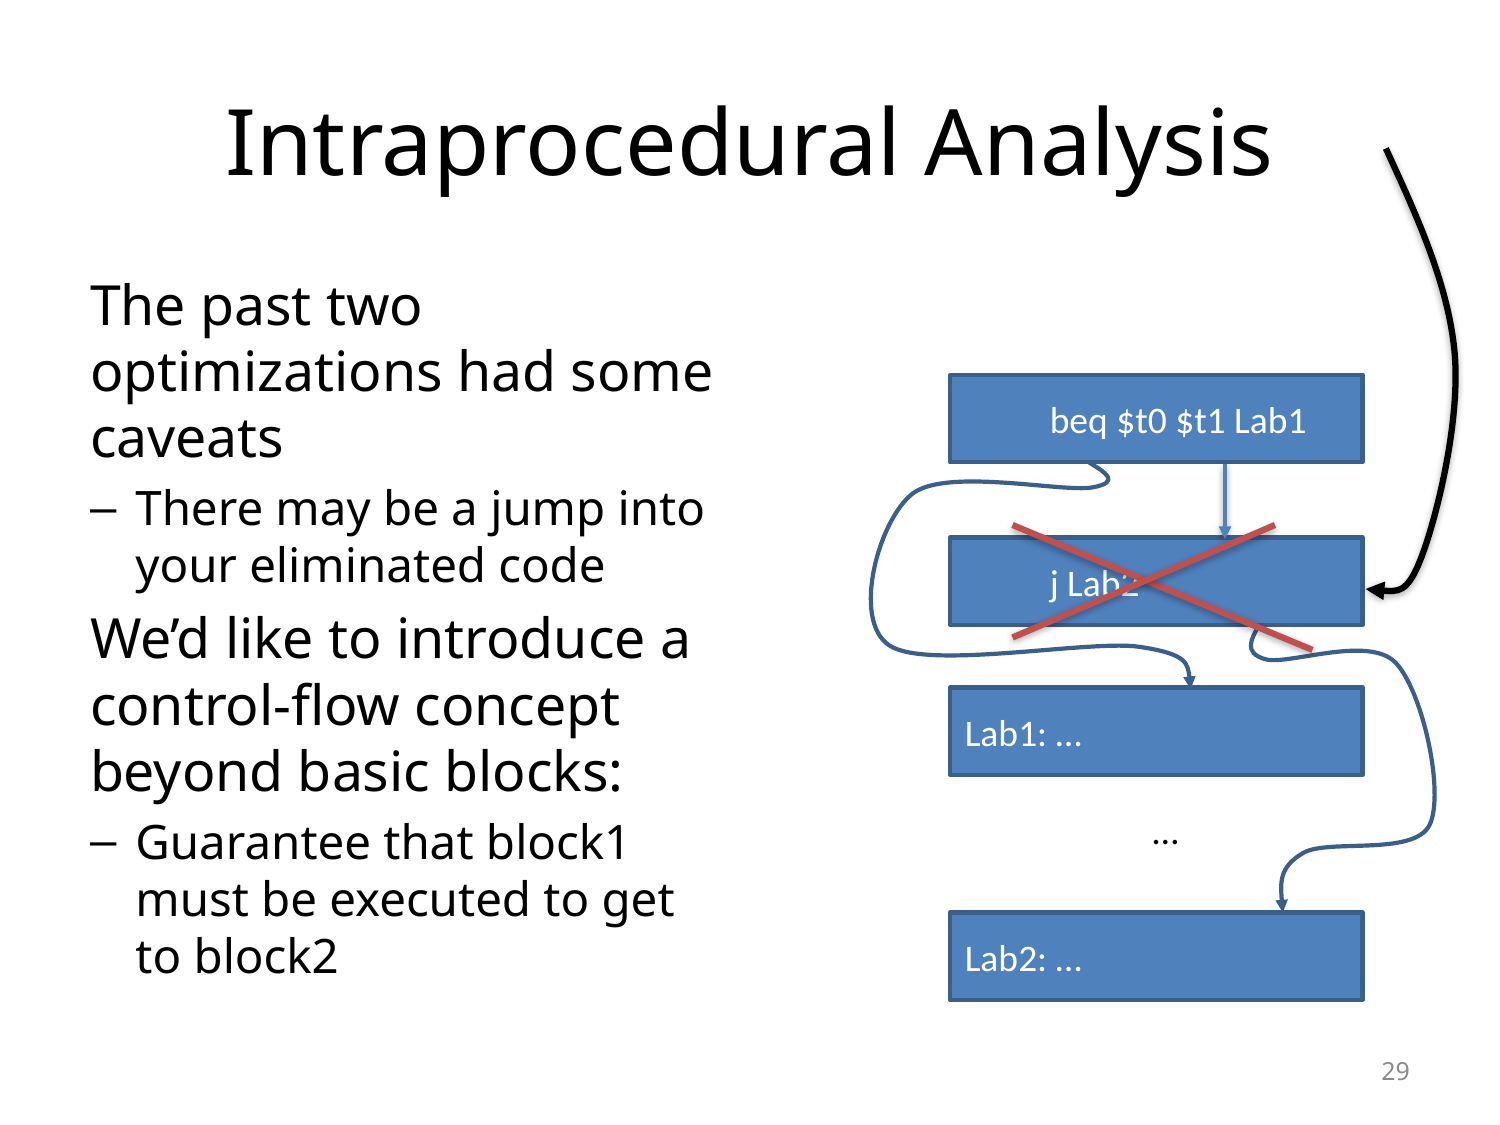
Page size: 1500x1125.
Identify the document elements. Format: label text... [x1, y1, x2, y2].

slide_number 29 [1074, 1042, 1425, 1103]
list The past two optimizations had some caveats There may be a jump into your eliminated code We’d like to introduce a control-flow concept beyond basic blocks: Guarantee that block1 must be executed to get to block2 [75, 262, 738, 1005]
text_box [1375, 147, 1459, 511]
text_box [870, 374, 1435, 1001]
title Intraprocedural Analysis [75, 45, 1425, 233]
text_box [1012, 524, 1313, 651]
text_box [1012, 524, 1276, 638]
